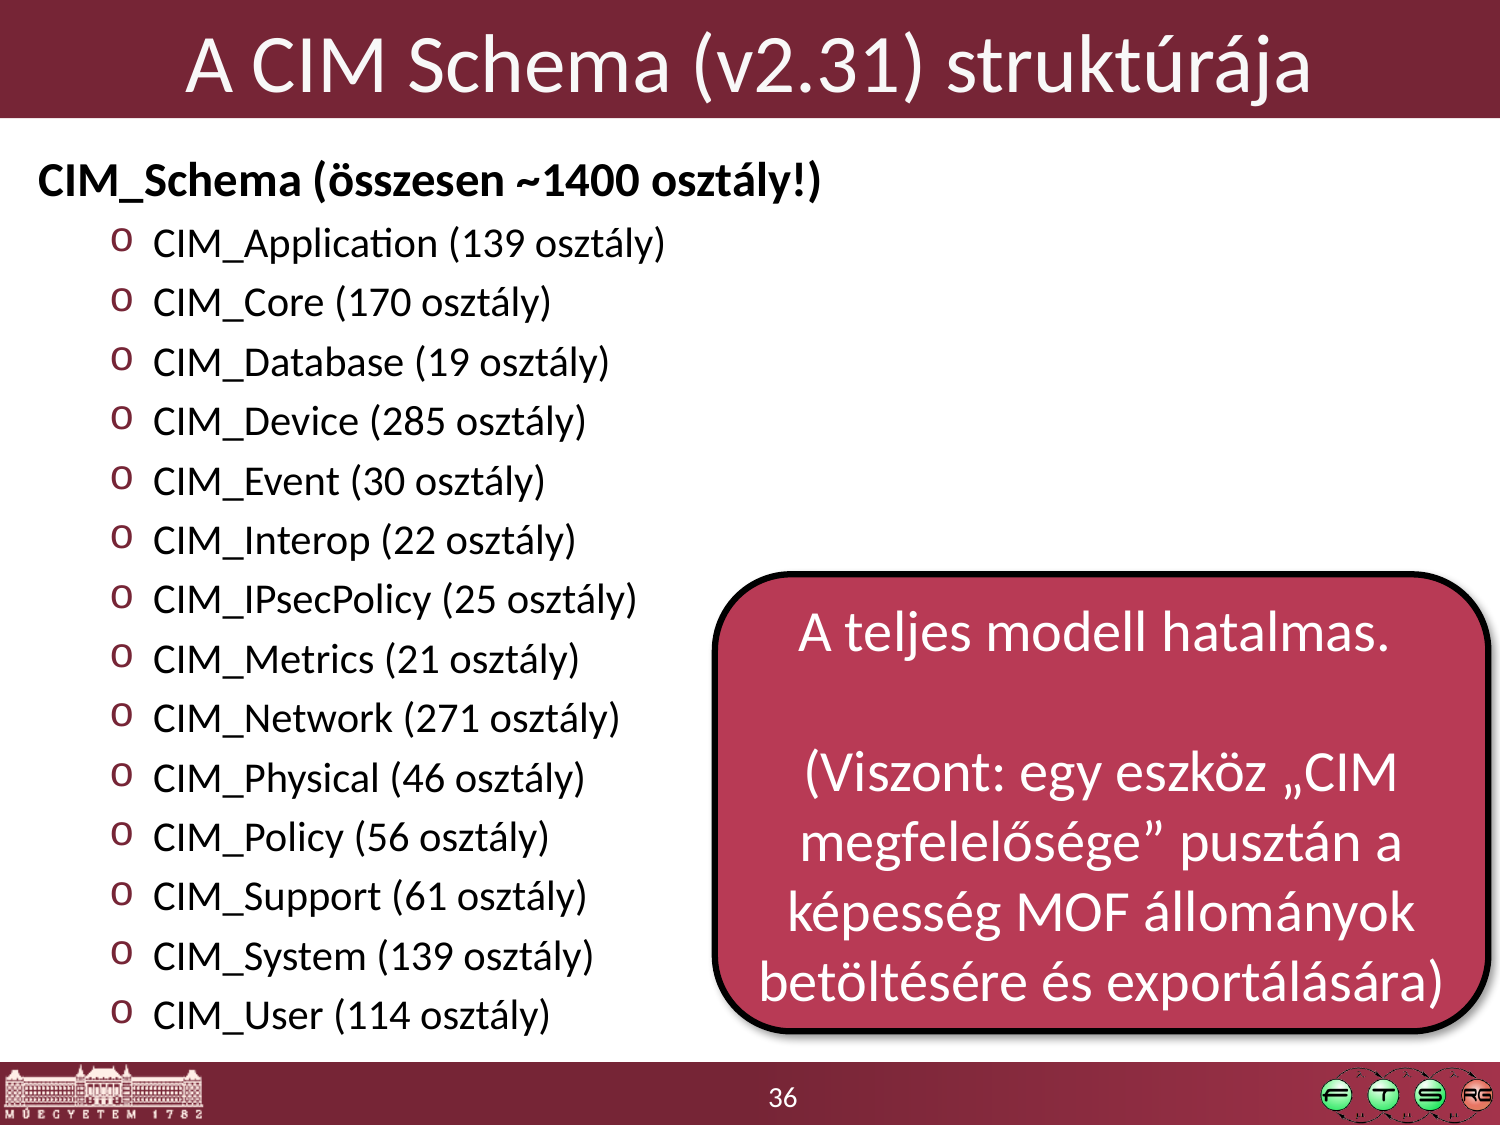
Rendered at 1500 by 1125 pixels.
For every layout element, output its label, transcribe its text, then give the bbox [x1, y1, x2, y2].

list CIM_Schema (összesen ~1400 osztály!) CIM_Application (139 osztály) CIM_Core (170 osztály) CIM_Database (19 osztály) CIM_Device (285 osztály) CIM_Event (30 osztály) CIM_Interop (22 osztály) CIM_IPsecPolicy (25 osztály) CIM_Metrics (21 osztály) CIM_Network (271 osztály) CIM_Physical (46 osztály) CIM_Policy (56 osztály) CIM_Support (61 osztály) CIM_System (139 osztály) CIM_User (114 osztály) [23, 140, 1477, 1048]
picture [1318, 1065, 1494, 1125]
title A CIM Schema (v2.31) struktúrája [0, 0, 1500, 119]
text_box A teljes modell hatalmas. (Viszont: egy eszköz „CIM megfelelősége” pusztán a képesség MOF állományok betöltésére és exportálására) [712, 572, 1491, 1034]
picture [0, 1063, 209, 1123]
